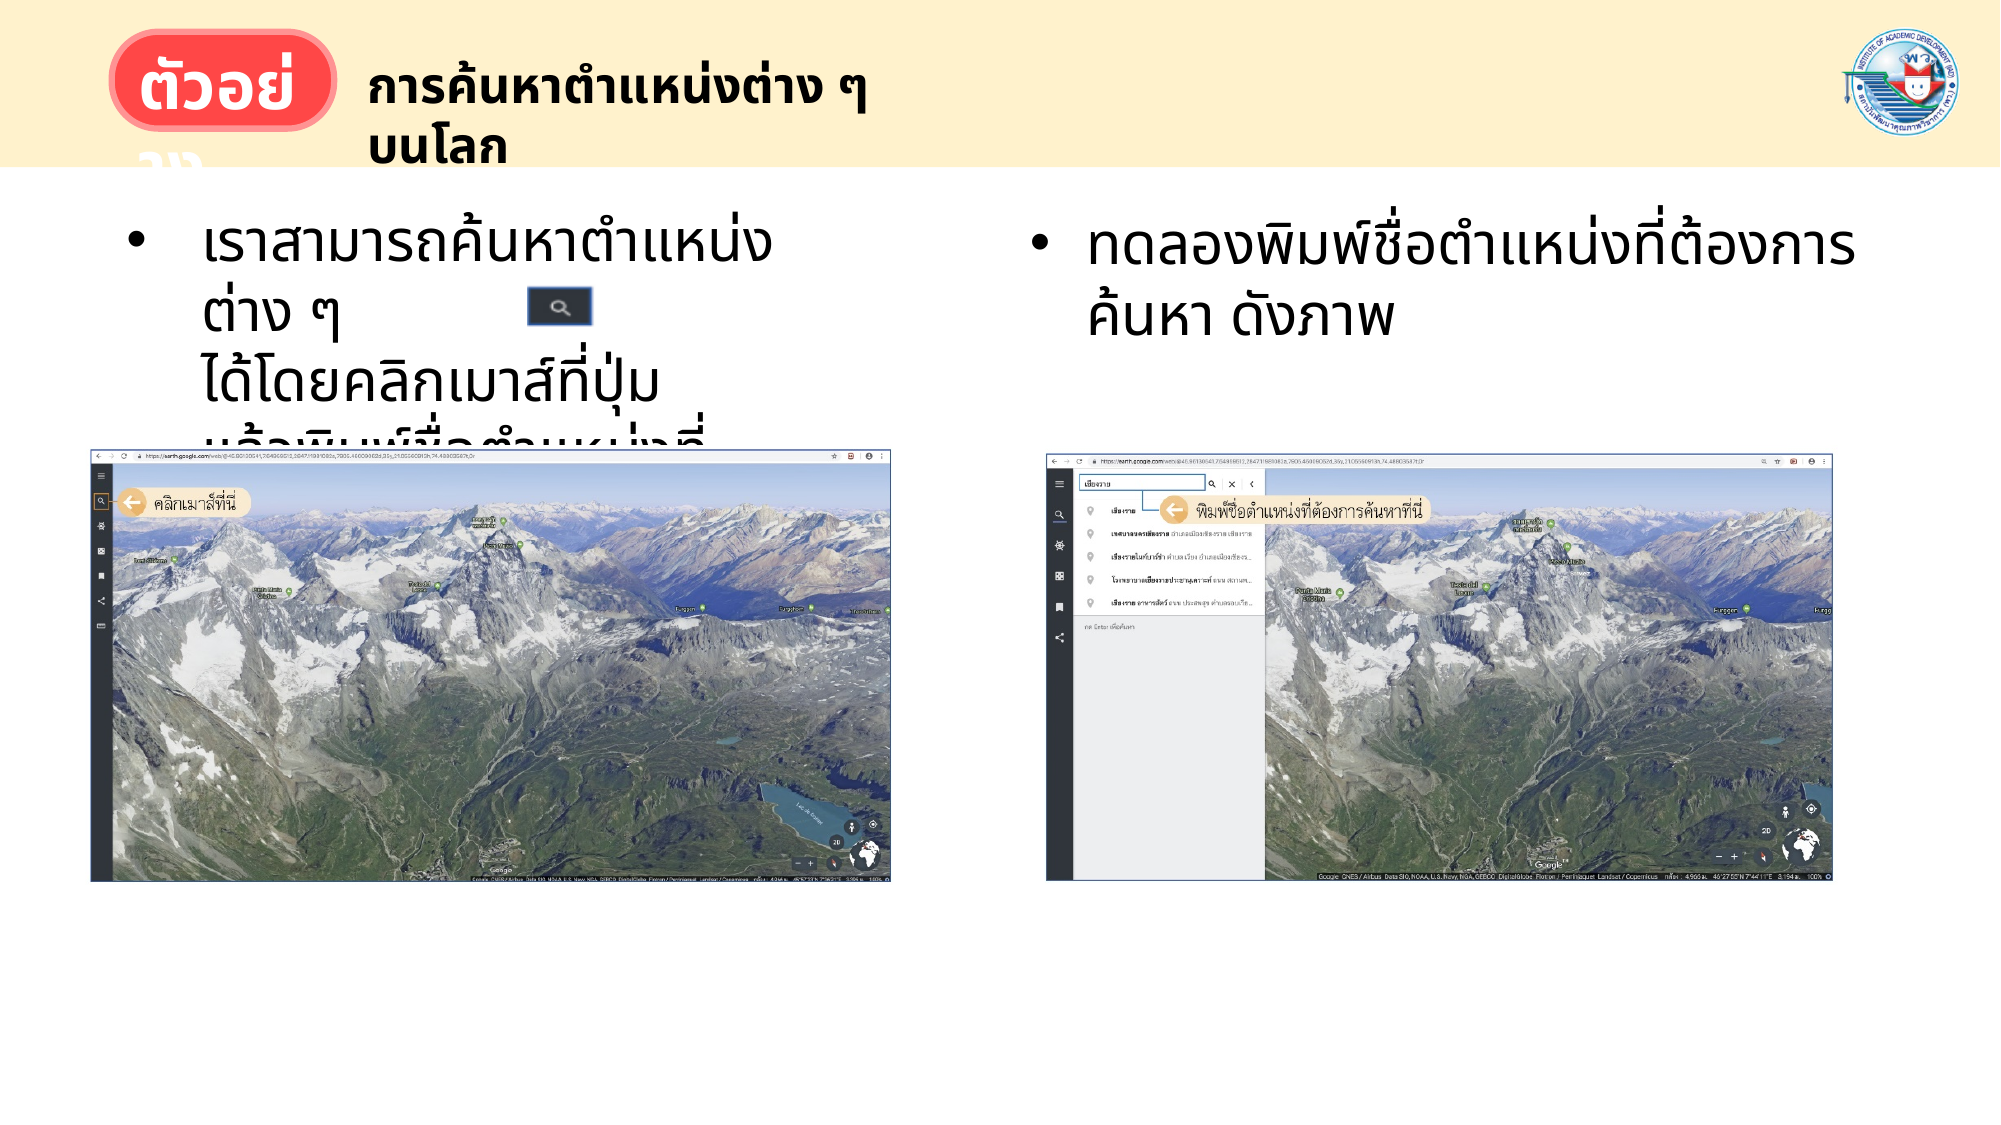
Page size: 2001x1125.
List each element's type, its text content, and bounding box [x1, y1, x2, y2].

text_box [0, 0, 2000, 168]
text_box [111, 31, 335, 132]
text_box การค้นหาตำแหน่งต่าง ๆ บนโลก [352, 45, 894, 181]
picture [1840, 27, 1960, 137]
picture [85, 445, 894, 885]
picture [1040, 445, 1838, 885]
text_box ทดลองพิมพ์ชื่อตำแหน่งที่ต้องการค้นหา ดังภาพ [1015, 199, 1961, 355]
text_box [111, 195, 856, 423]
